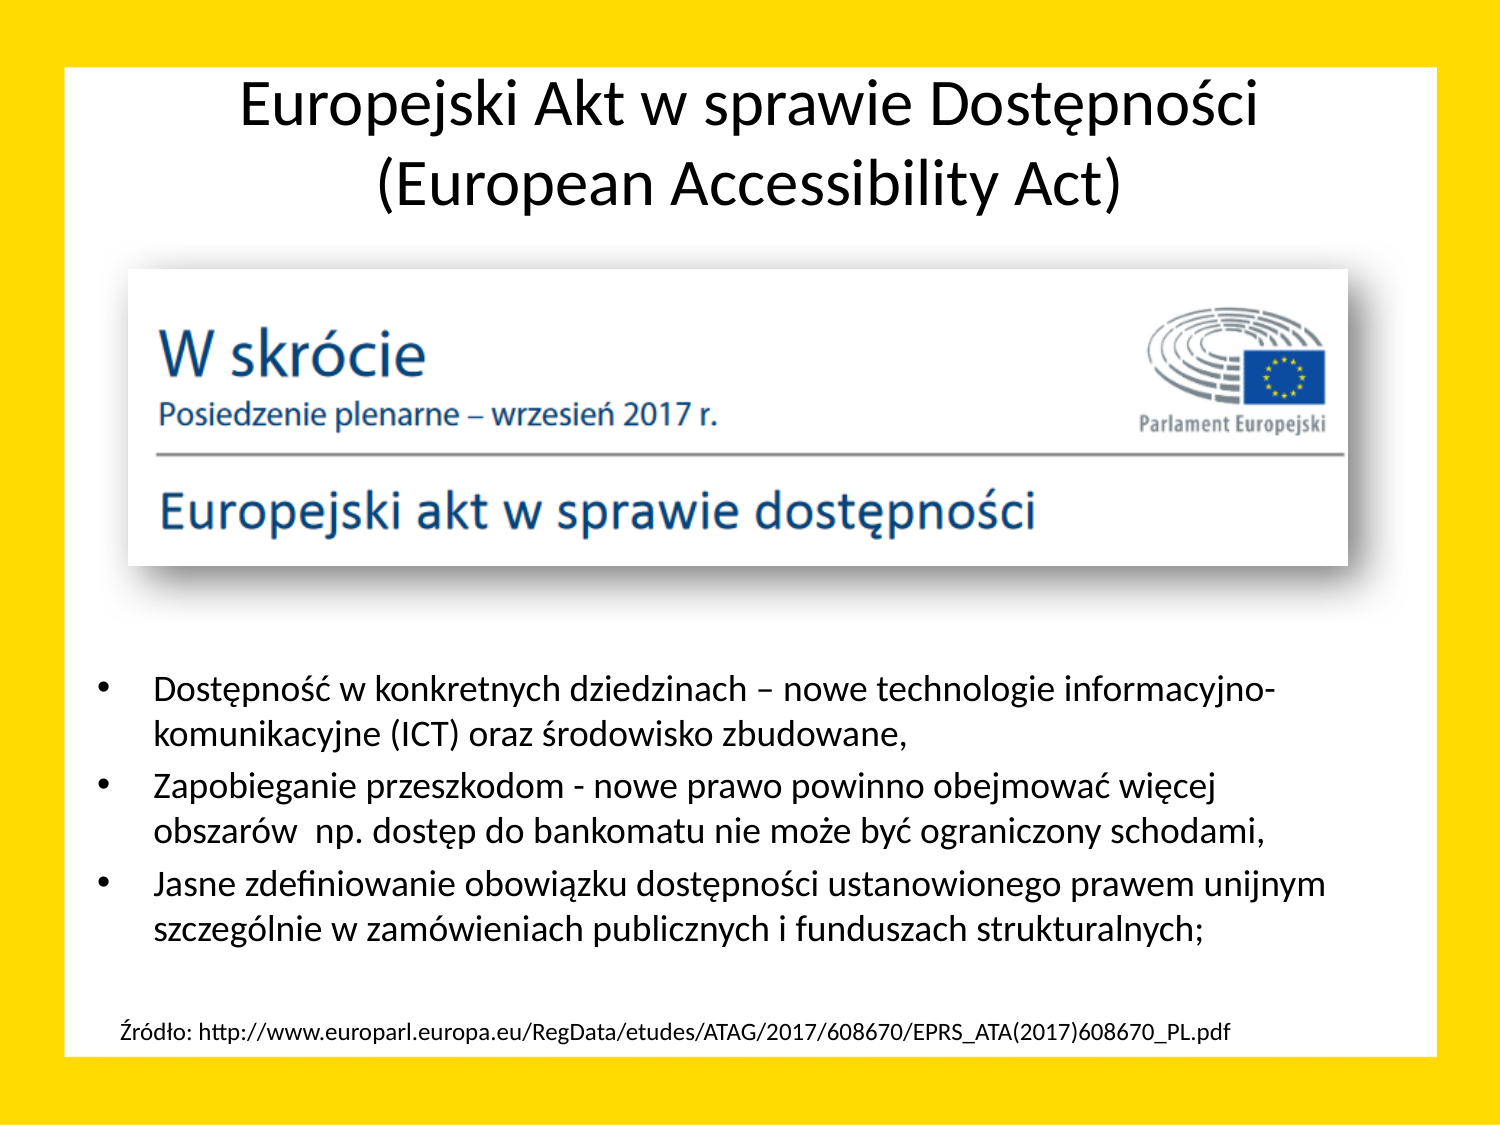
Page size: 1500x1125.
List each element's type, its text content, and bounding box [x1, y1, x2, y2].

title Europejski Akt w sprawie Dostępności (European Accessibility Act) [74, 44, 1426, 233]
text_box Źródło: http://www.europarl.europa.eu/RegData/etudes/ATAG/2017/608670/EPRS_ATA(2017)608670_PL.pdf [105, 1007, 1395, 1053]
picture [0, 0, 1500, 1125]
list Dostępność w konkretnych dziedzinach – nowe technologie informacyjno-komunikacyjne (ICT) oraz środowisko zbudowane, Zapobieganie przeszkodom - nowe prawo powinno obejmować więcej obszarów np. dostęp do bankomatu nie może być ograniczony schodami, Jasne zdefiniowanie obowiązku dostępności ustanowionego prawem unijnym szczególnie w zamówieniach publicznych i funduszach strukturalnych; [81, 656, 1384, 877]
